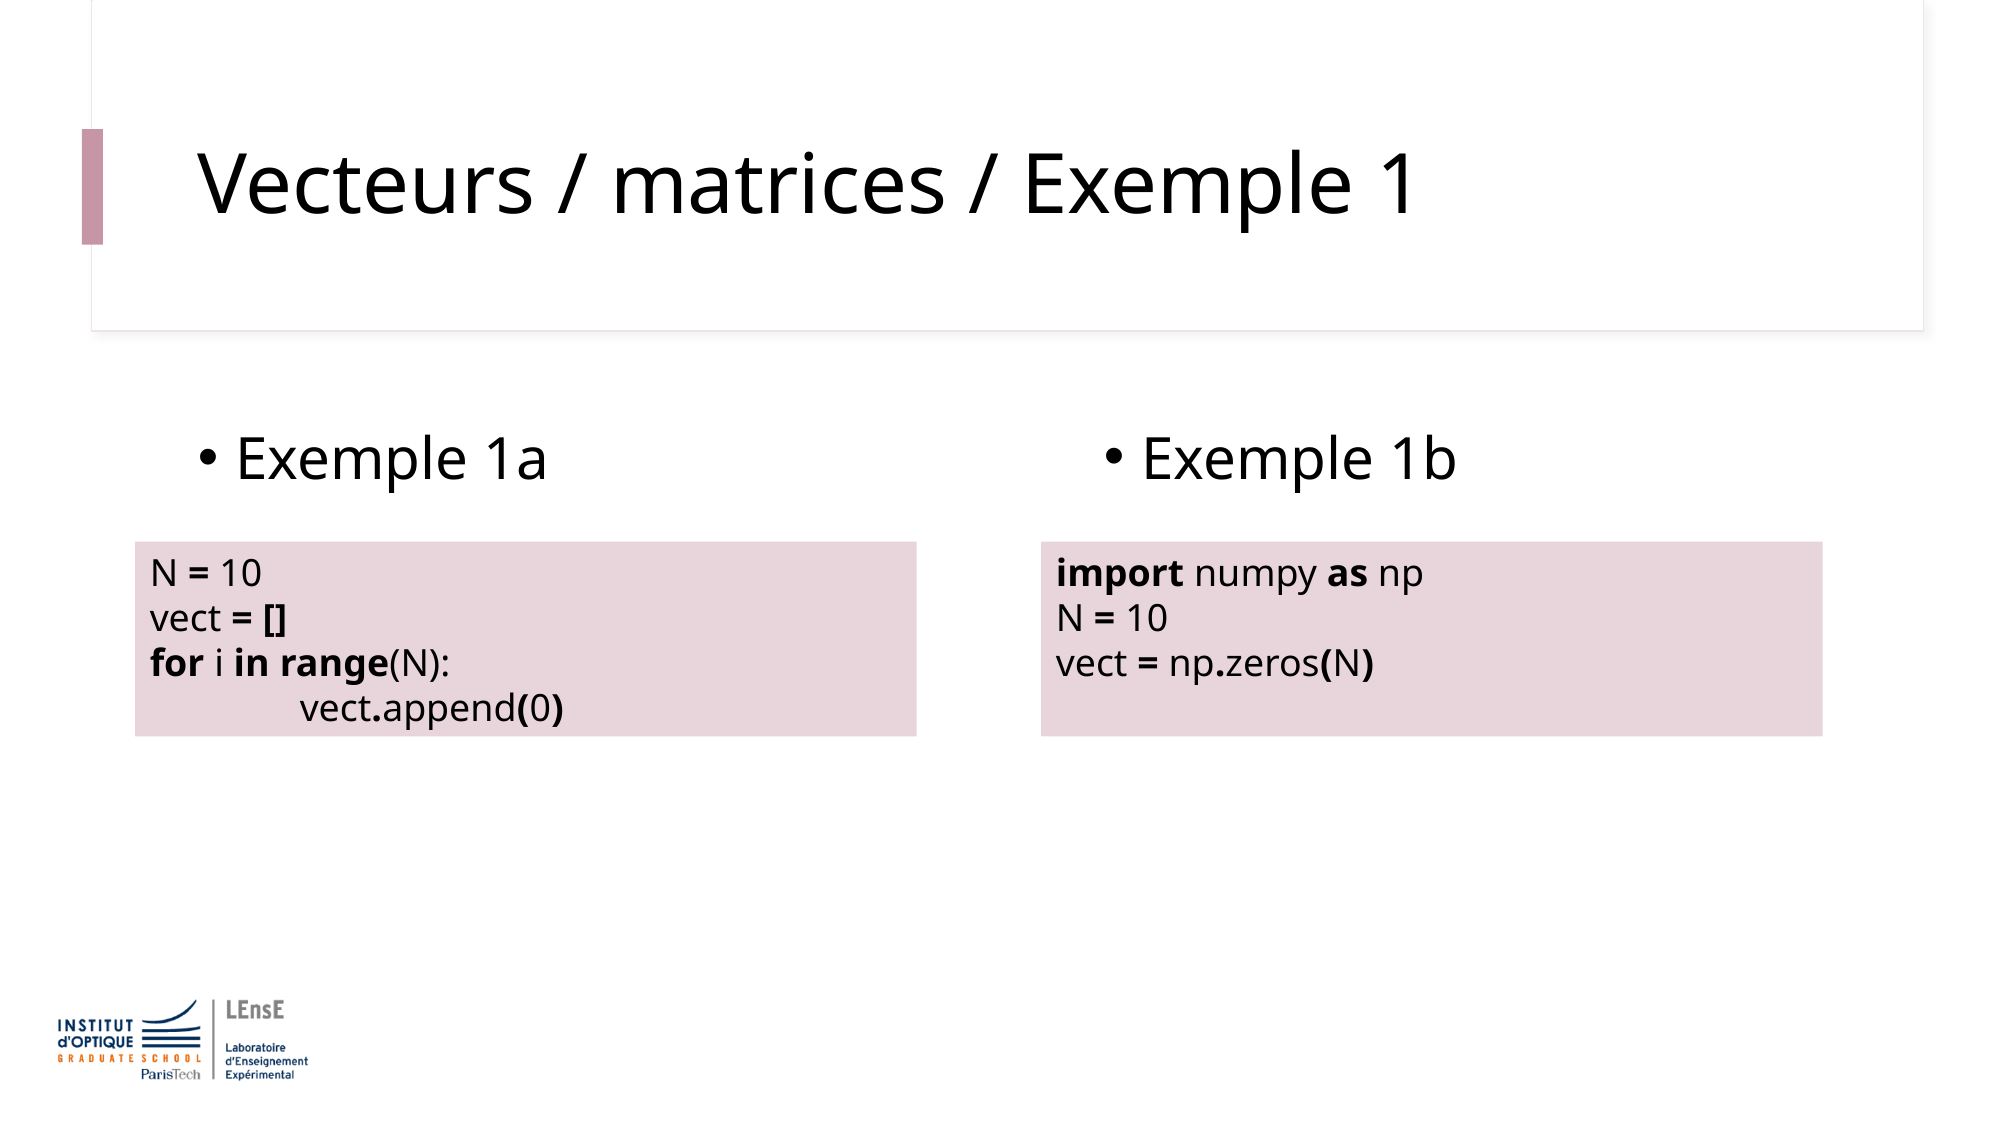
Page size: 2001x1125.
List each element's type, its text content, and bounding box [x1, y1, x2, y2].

text_box import numpy as np N = 10 vect = np.zeros(N) [1041, 541, 1823, 737]
list Exemple 1a [183, 406, 993, 1013]
title Vecteurs / matrices / Exemple 1 [183, 90, 1851, 284]
picture [33, 973, 333, 1097]
text_box Exemple 1b [1088, 406, 1899, 1013]
text_box N = 10 vect = [] for i in range(N): vect.append(0) [135, 541, 917, 737]
